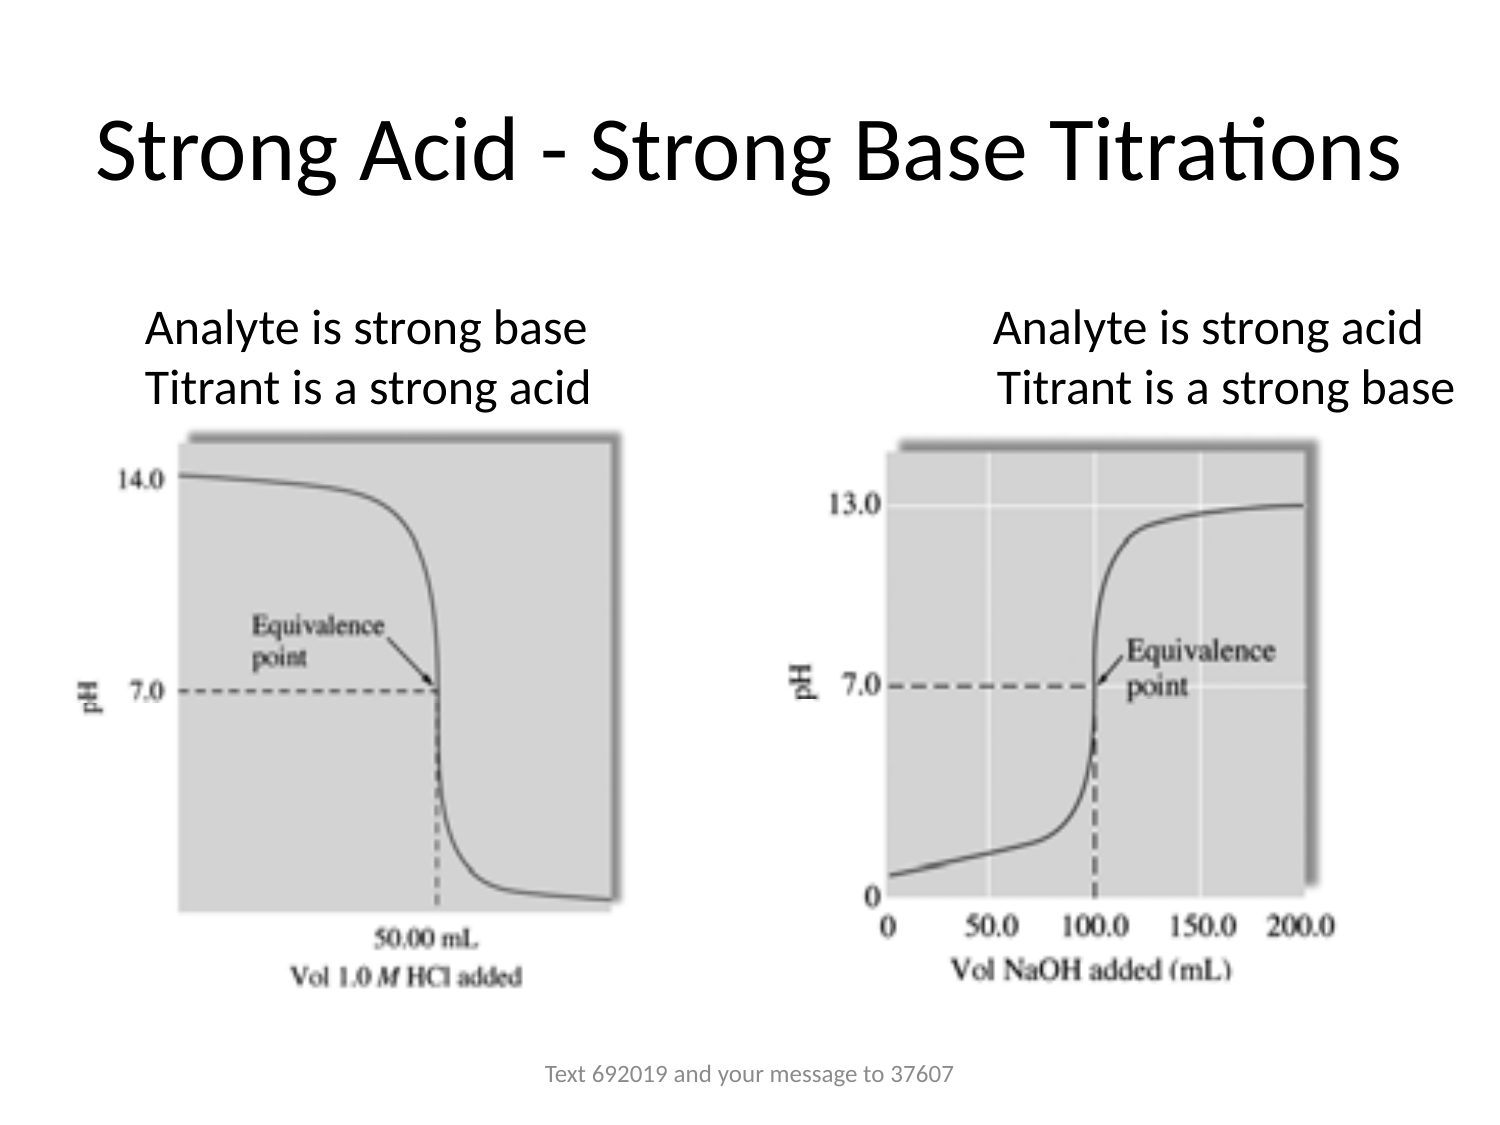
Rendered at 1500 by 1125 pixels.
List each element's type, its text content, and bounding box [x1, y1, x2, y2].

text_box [749, 374, 1376, 1026]
title Strong Acid - Strong Base Titrations [75, 50, 1425, 238]
text_box Analyte is strong base Analyte is strong acid Titrant is a strong acid Titrant is a strong base [130, 287, 1471, 423]
footer Text 692019 and your message to 37607 [512, 1042, 988, 1103]
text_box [34, 376, 673, 1030]
